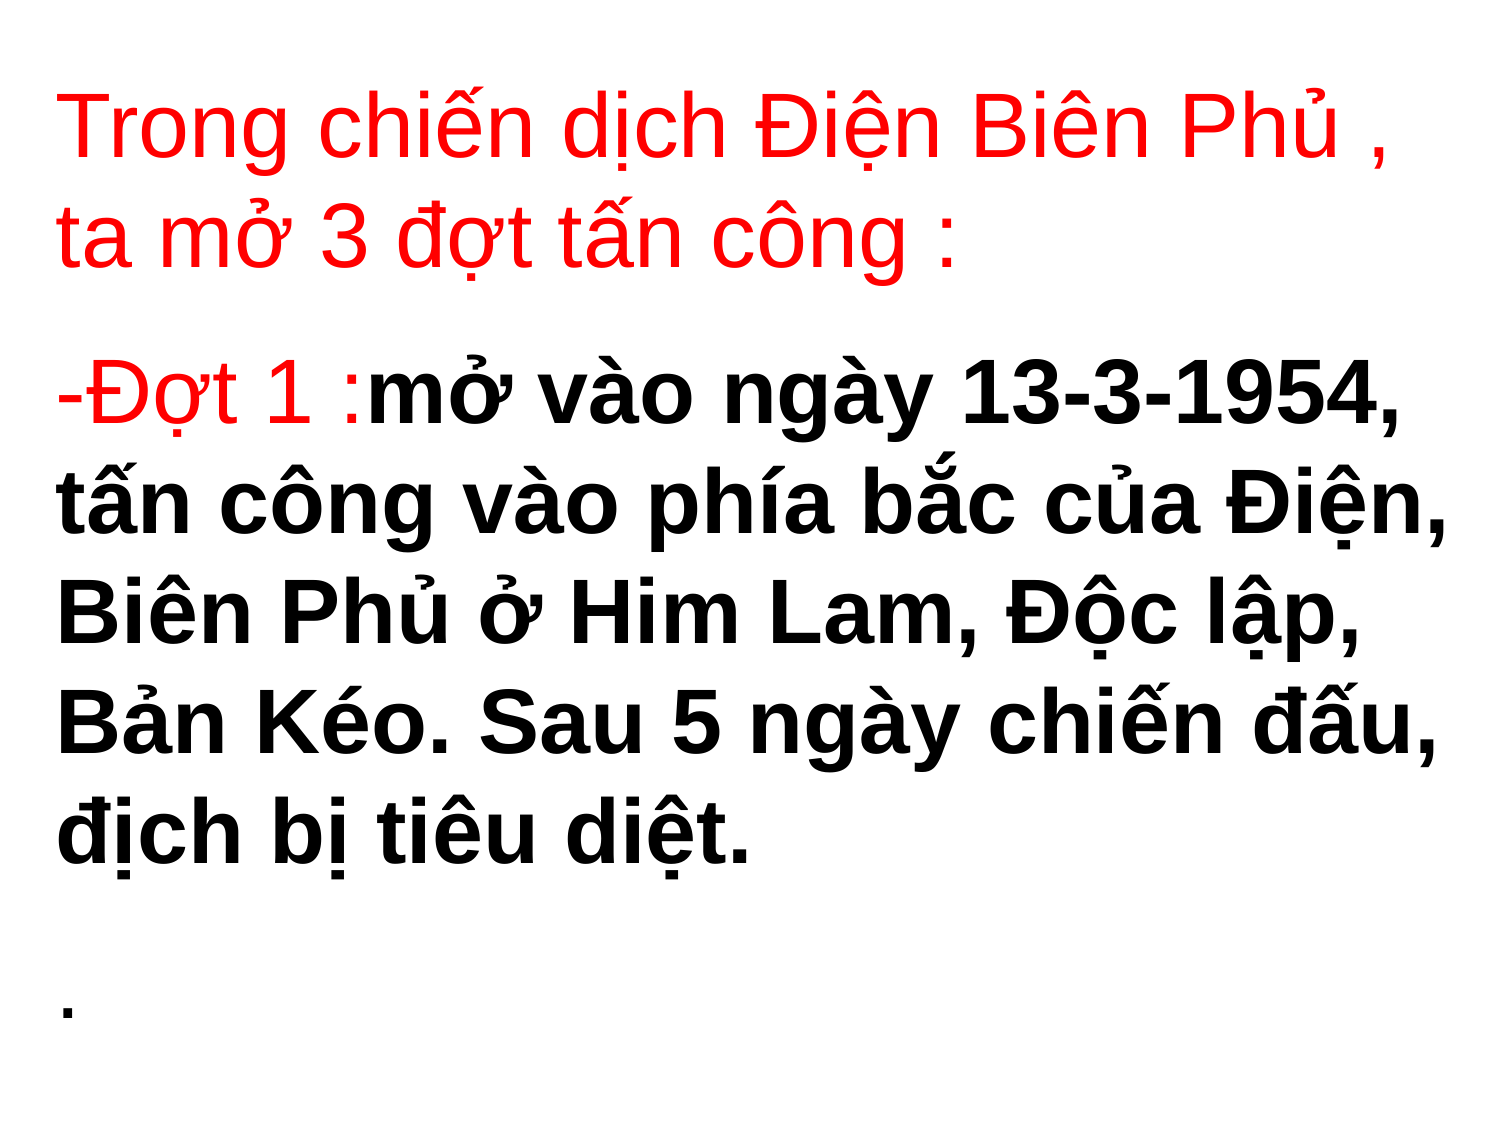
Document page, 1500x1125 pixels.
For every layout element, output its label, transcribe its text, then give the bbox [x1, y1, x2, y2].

text_box Trong chiến dịch Điện Biên Phủ , ta mở 3 đợt tấn công : -Đợt 1 :mở vào ngày 13-3-1954, tấn công vào phía bắc của Điện, Biên Phủ ở Him Lam, Độc lập, Bản Kéo. Sau 5 ngày chiến đấu, địch bị tiêu diệt. . [41, 58, 1500, 1045]
